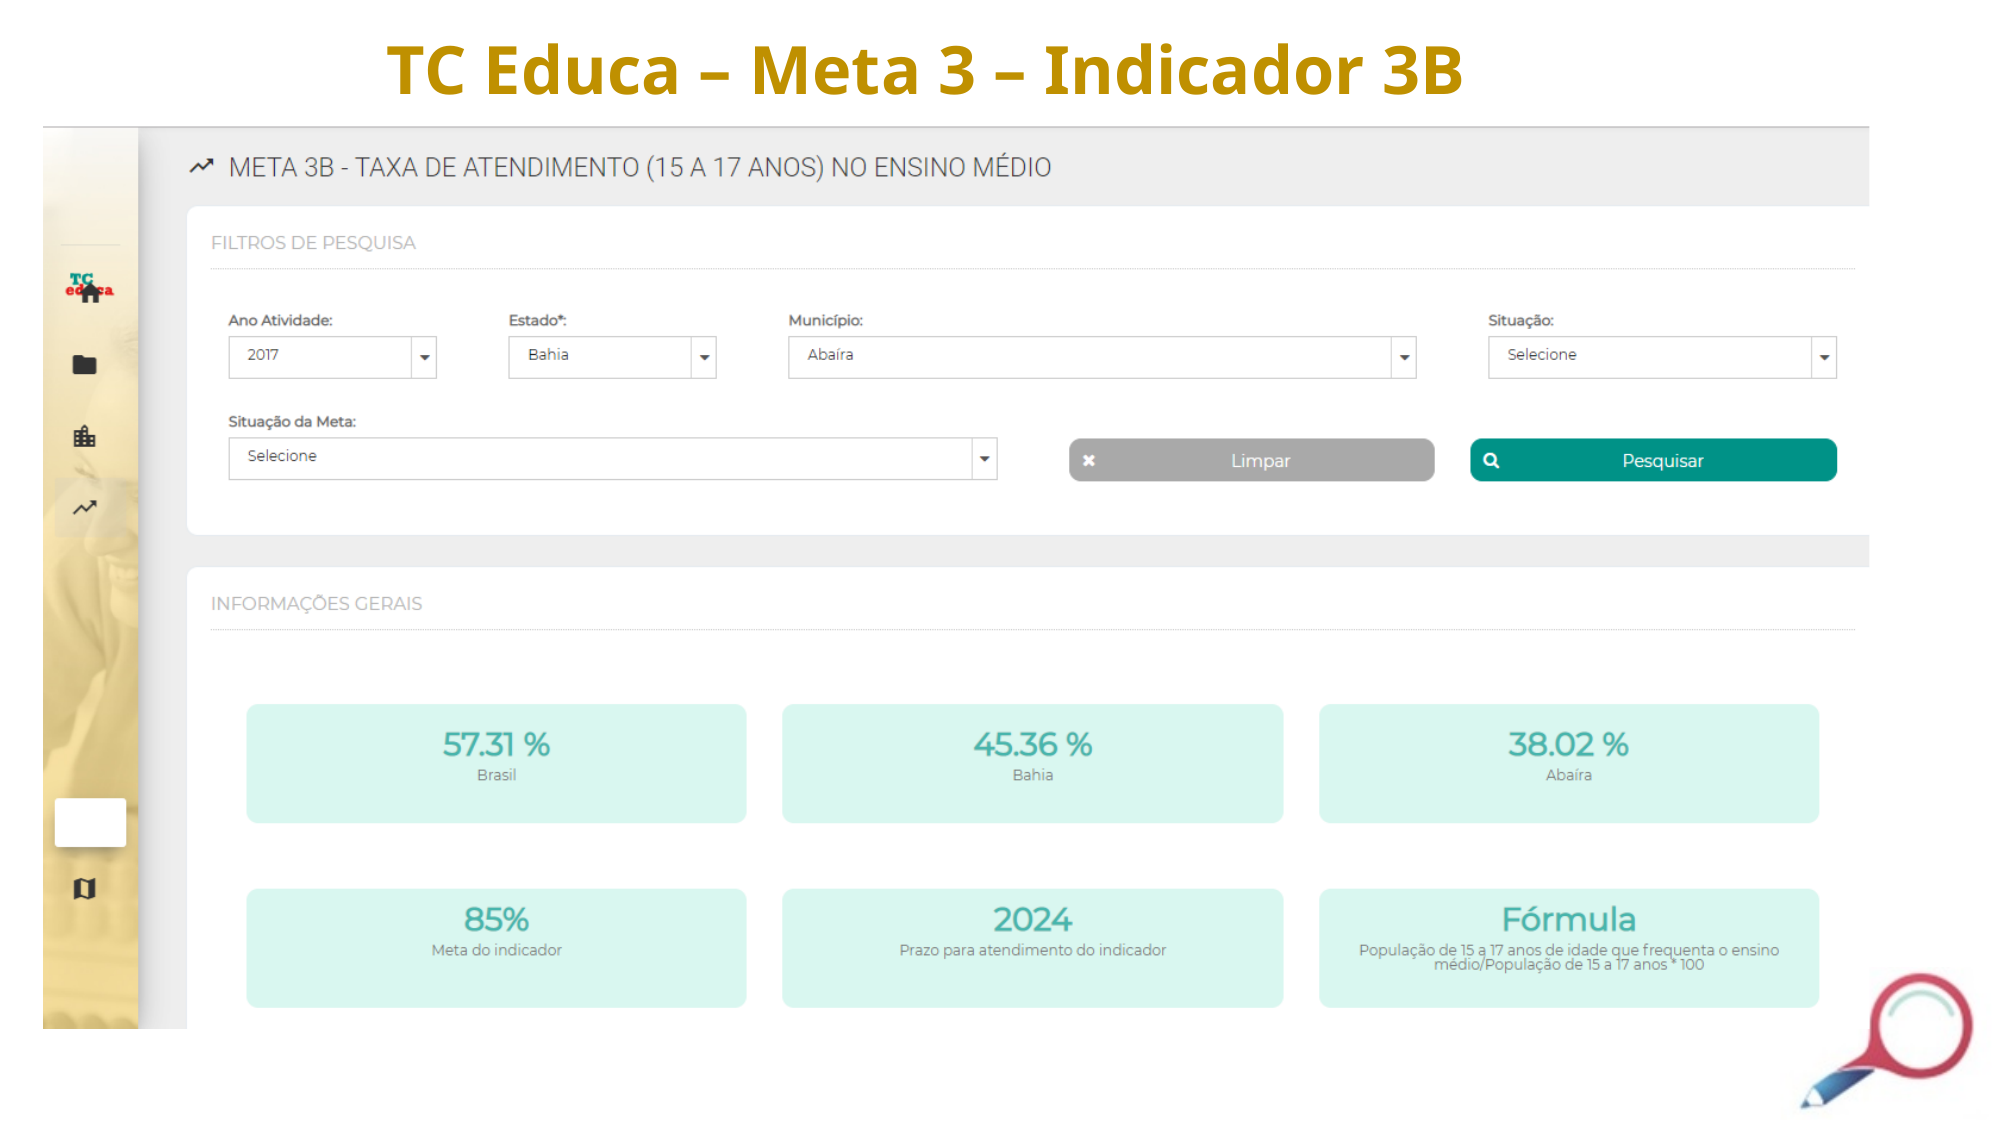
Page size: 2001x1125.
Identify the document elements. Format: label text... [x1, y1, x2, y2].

text_box TC Educa – Meta 3 – Indicador 3B [69, 34, 1801, 115]
text_box [1779, 965, 2000, 1122]
picture [36, 116, 1870, 1029]
